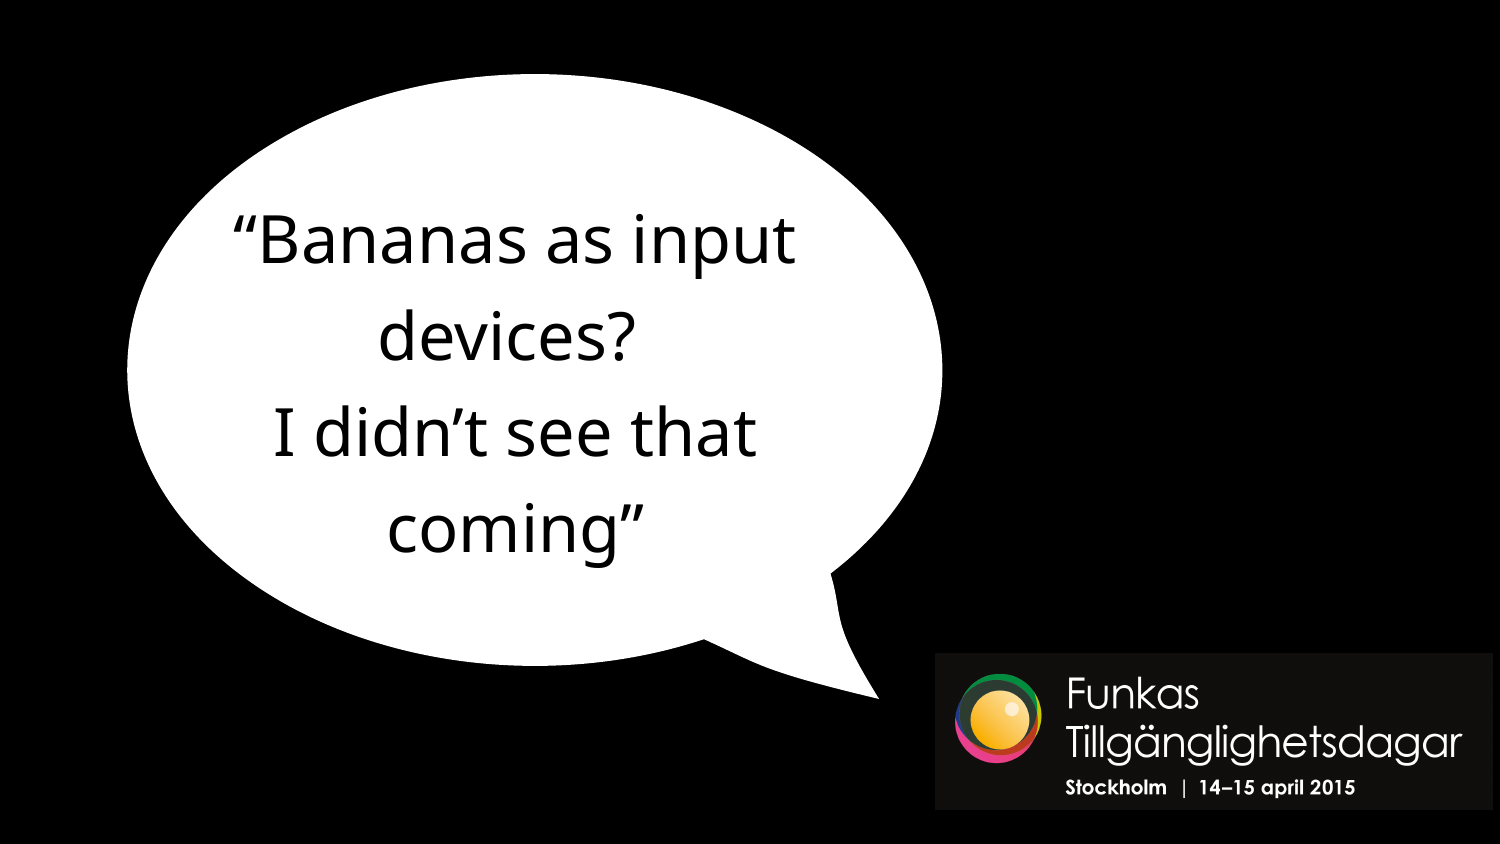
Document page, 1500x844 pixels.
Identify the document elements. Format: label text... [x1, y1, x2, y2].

picture [934, 653, 1493, 810]
text_box “Bananas as input devices? I didn’t see that coming” [206, 173, 825, 590]
text_box [227, 71, 945, 702]
text_box [125, 191, 206, 549]
